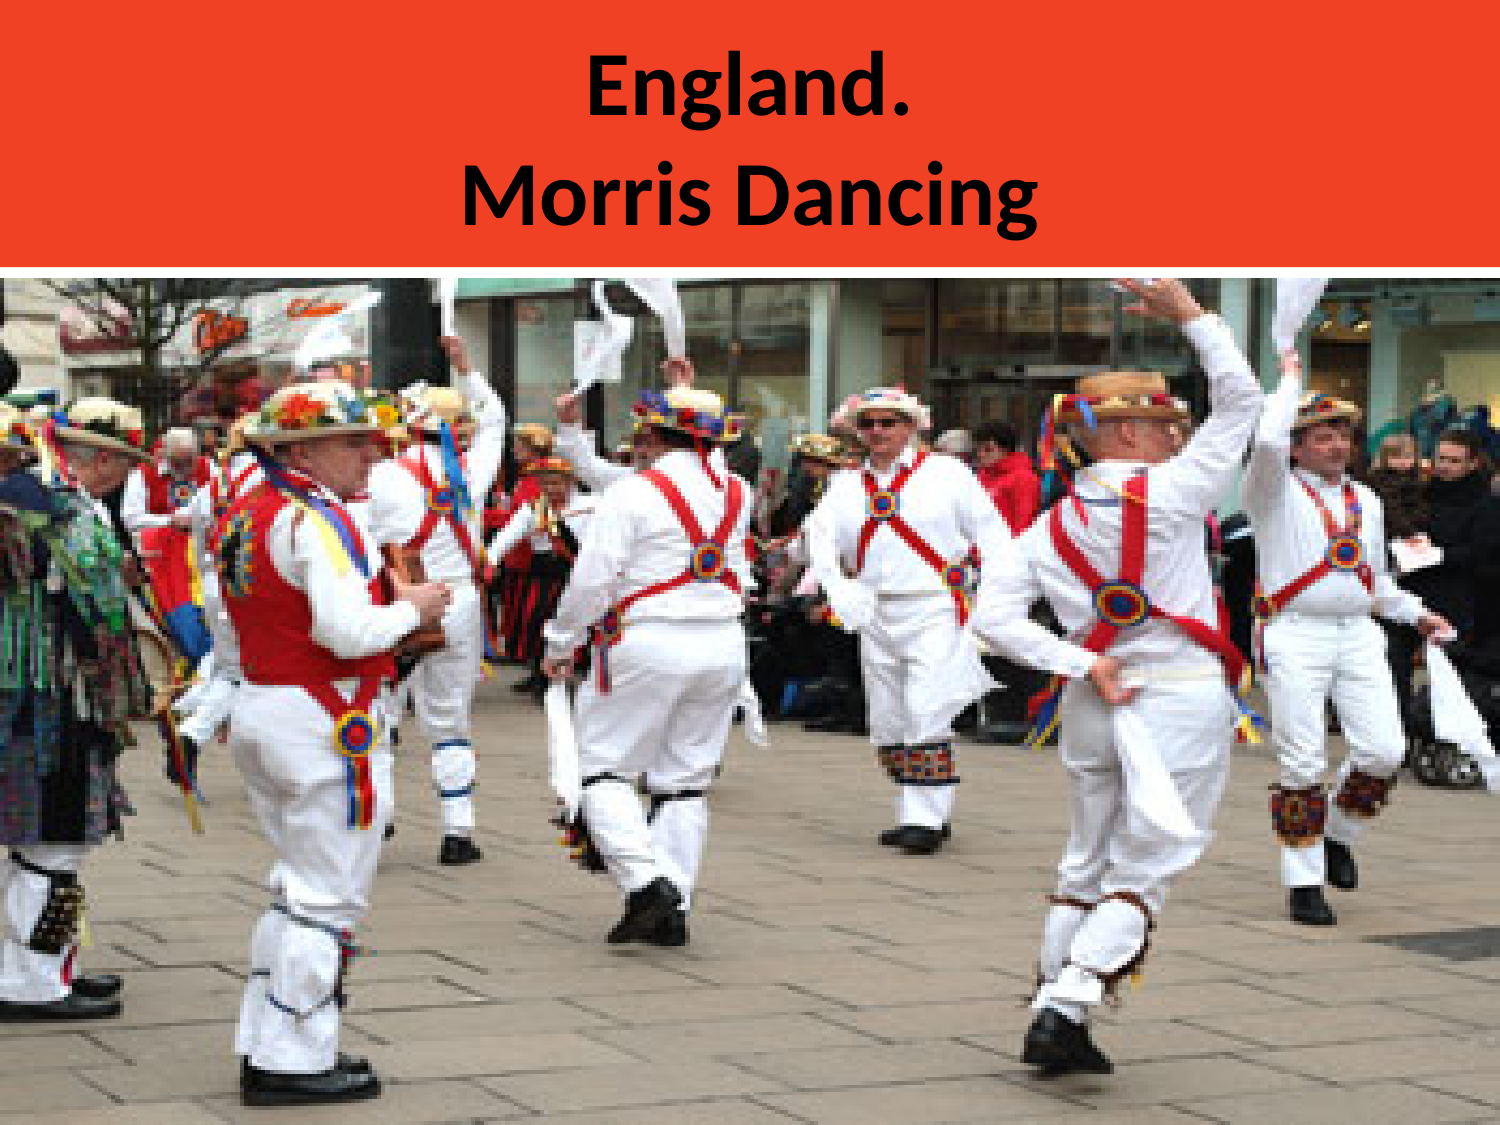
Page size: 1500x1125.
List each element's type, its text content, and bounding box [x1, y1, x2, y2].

picture [0, 278, 1500, 1125]
title England. Morris Dancing [0, 0, 1500, 268]
